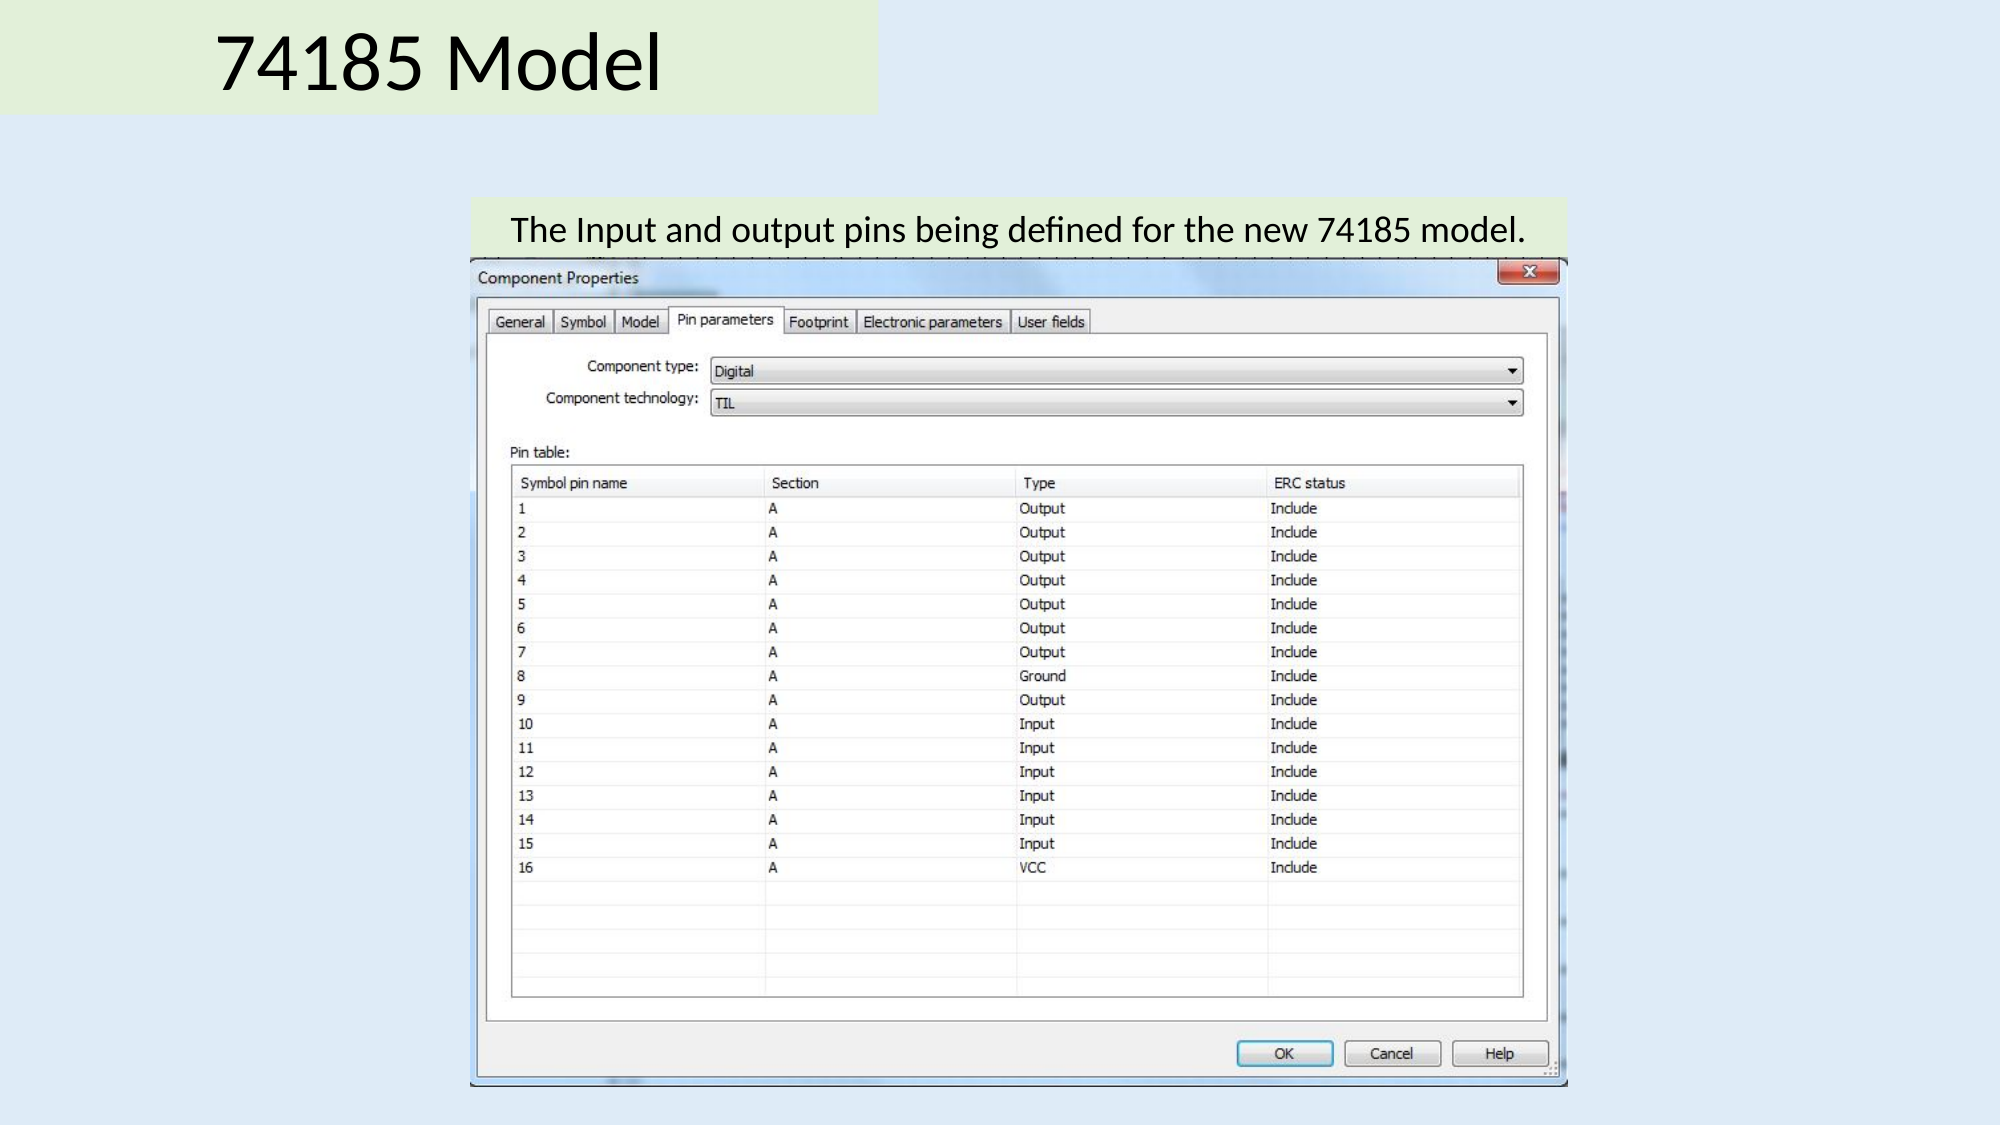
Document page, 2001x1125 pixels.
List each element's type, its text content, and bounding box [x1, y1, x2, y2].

text_box 74185 Model [0, 0, 879, 115]
text_box The Input and output pins being defined for the new 74185 model. [470, 197, 1568, 257]
picture [470, 257, 1568, 1087]
